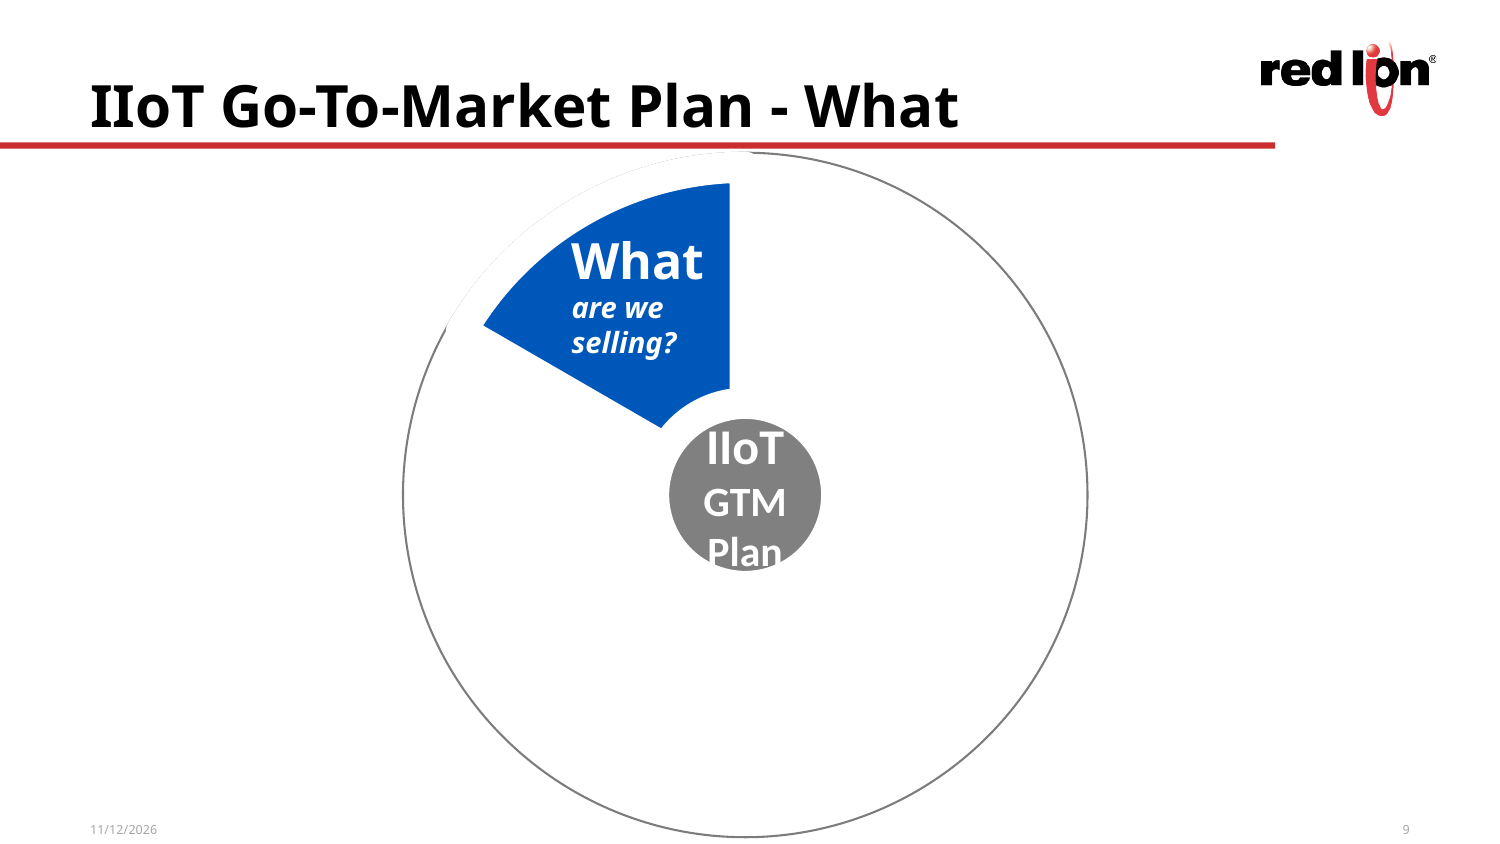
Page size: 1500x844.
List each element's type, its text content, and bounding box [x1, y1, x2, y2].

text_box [402, 152, 1088, 838]
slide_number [75, 801, 401, 844]
picture [1261, 40, 1437, 116]
slide_number 9 [1087, 801, 1425, 844]
title IIoT Go-To-Market Plan - What [75, 16, 1175, 147]
